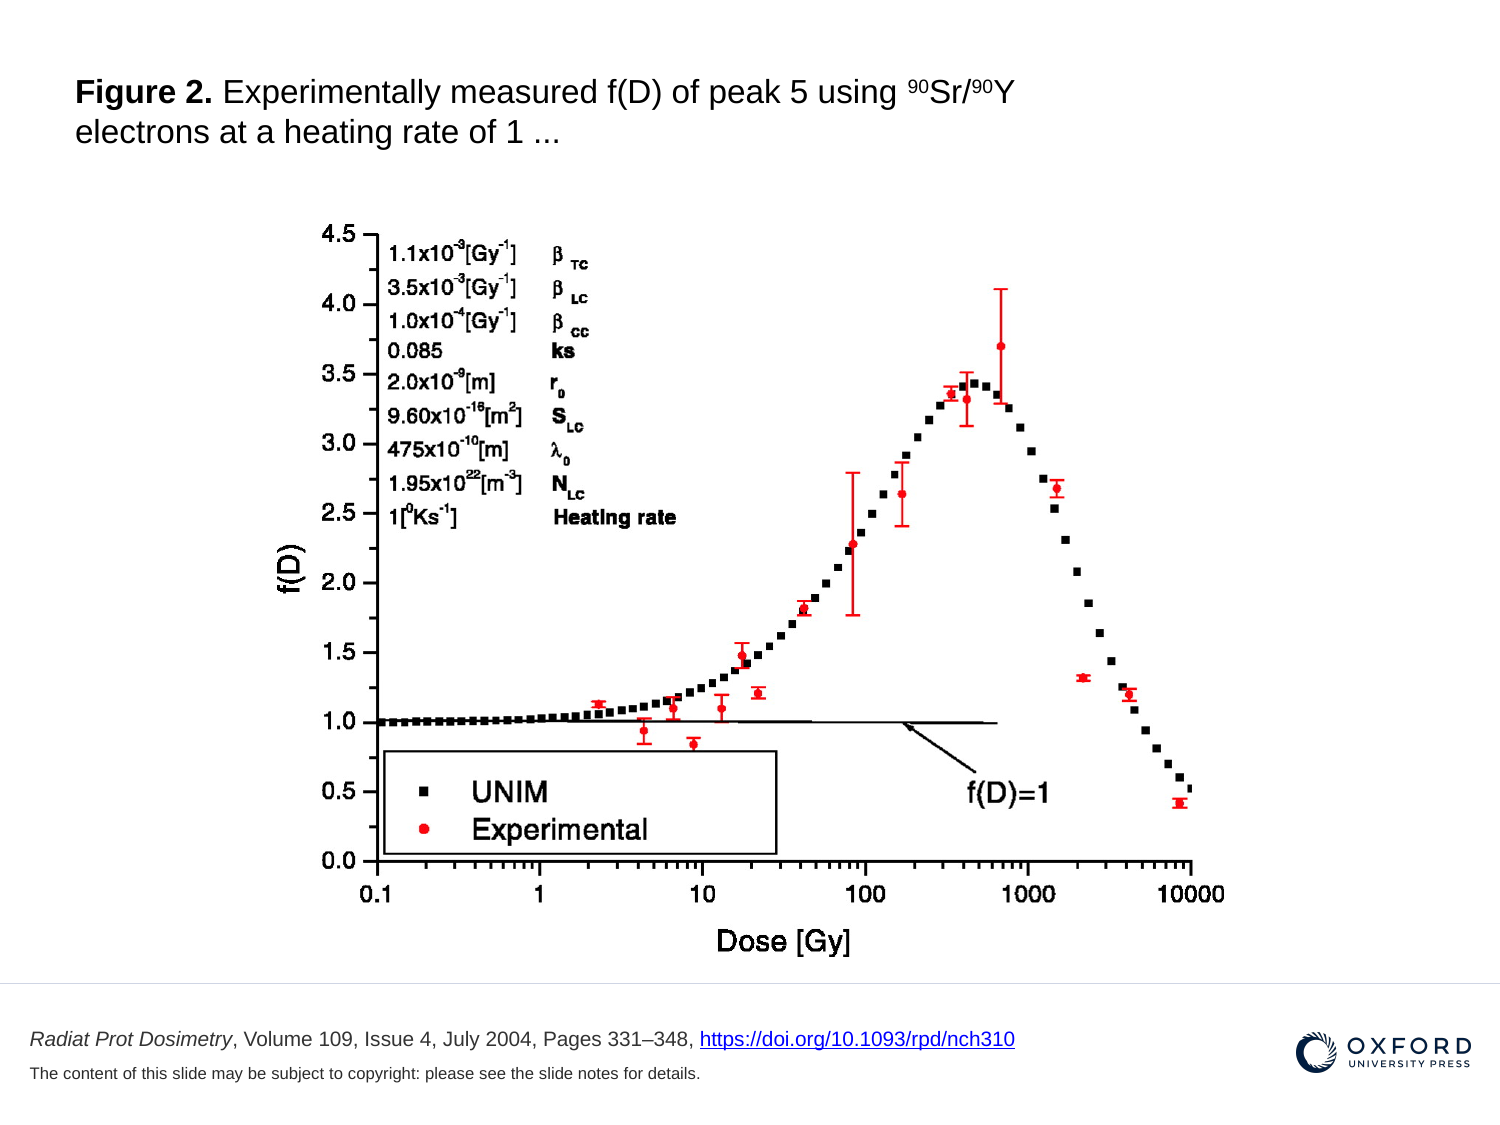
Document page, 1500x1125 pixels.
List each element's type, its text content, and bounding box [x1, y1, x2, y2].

footer Radiat Prot Dosimetry, Volume 109, Issue 4, July 2004, Pages 331–348, https://doi.org/10.1093/rpd/nch310 The content of this slide may be subject to copyright: please see the slide notes for details. [0, 983, 1260, 1125]
picture [1296, 1032, 1471, 1073]
picture [276, 224, 1224, 957]
title Figure 2. Experimentally measured f(D) of peak 5 using 90Sr/90Y electrons at a heating rate of 1 ... [75, 69, 1078, 171]
